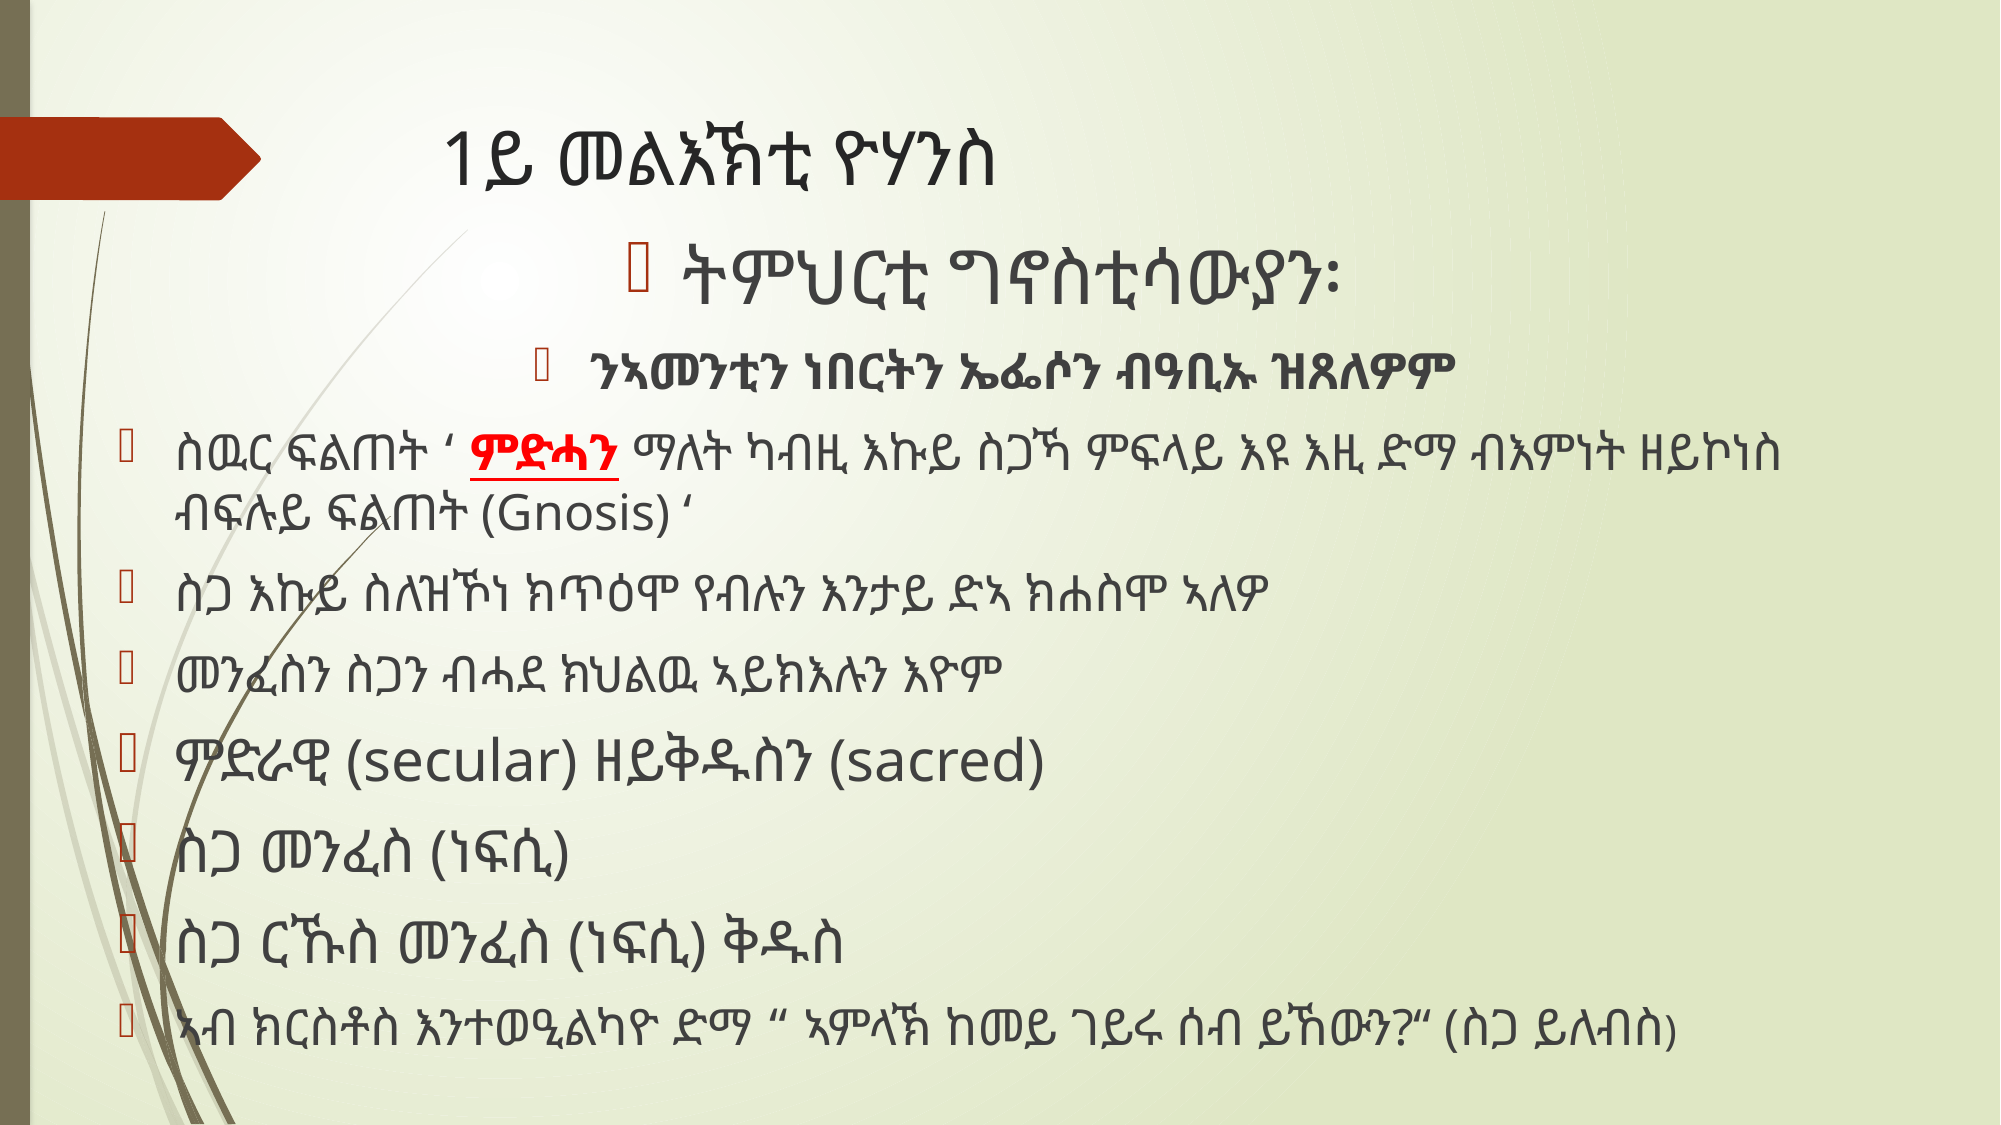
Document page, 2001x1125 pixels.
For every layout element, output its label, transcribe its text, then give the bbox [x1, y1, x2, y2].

list ትምህርቲ ግኖስቲሳውያን፡ ንኣመንቲን ነበርትን ኤፌሶን ብዓቢኡ ዝጸለዎም ስዉር ፍልጠት ‘ ምድሓን ማለት ካብዚ እኩይ ስጋኻ ምፍላይ እዩ እዚ ድማ ብእምነት ዘይኮነስ ብፍሉይ ፍልጠት (Gnosis) ‘ ስጋ እኩይ ስለዝኾነ ክጥዕሞ የብሉን እንታይ ድኣ ክሐስሞ ኣለዎ መንፈስን ስጋን ብሓደ ክህልዉ ኣይክእሉን እዮም ምድራዊ (secular) ዘይቅዱስን (sacred) ስጋ መንፈስ (ነፍሲ) ስጋ ርኹስ መንፈስ (ነፍሲ) ቅዱስ ኣብ ክርስቶስ እንተወዒልካዮ ድማ “ ኣምላኽ ከመይ ገይሩ ሰብ ይኸውን?“ (ስጋ ይለብስ) [103, 221, 1888, 1088]
title 1ይ መልእኽቲ ዮሃንስ [425, 102, 1888, 221]
